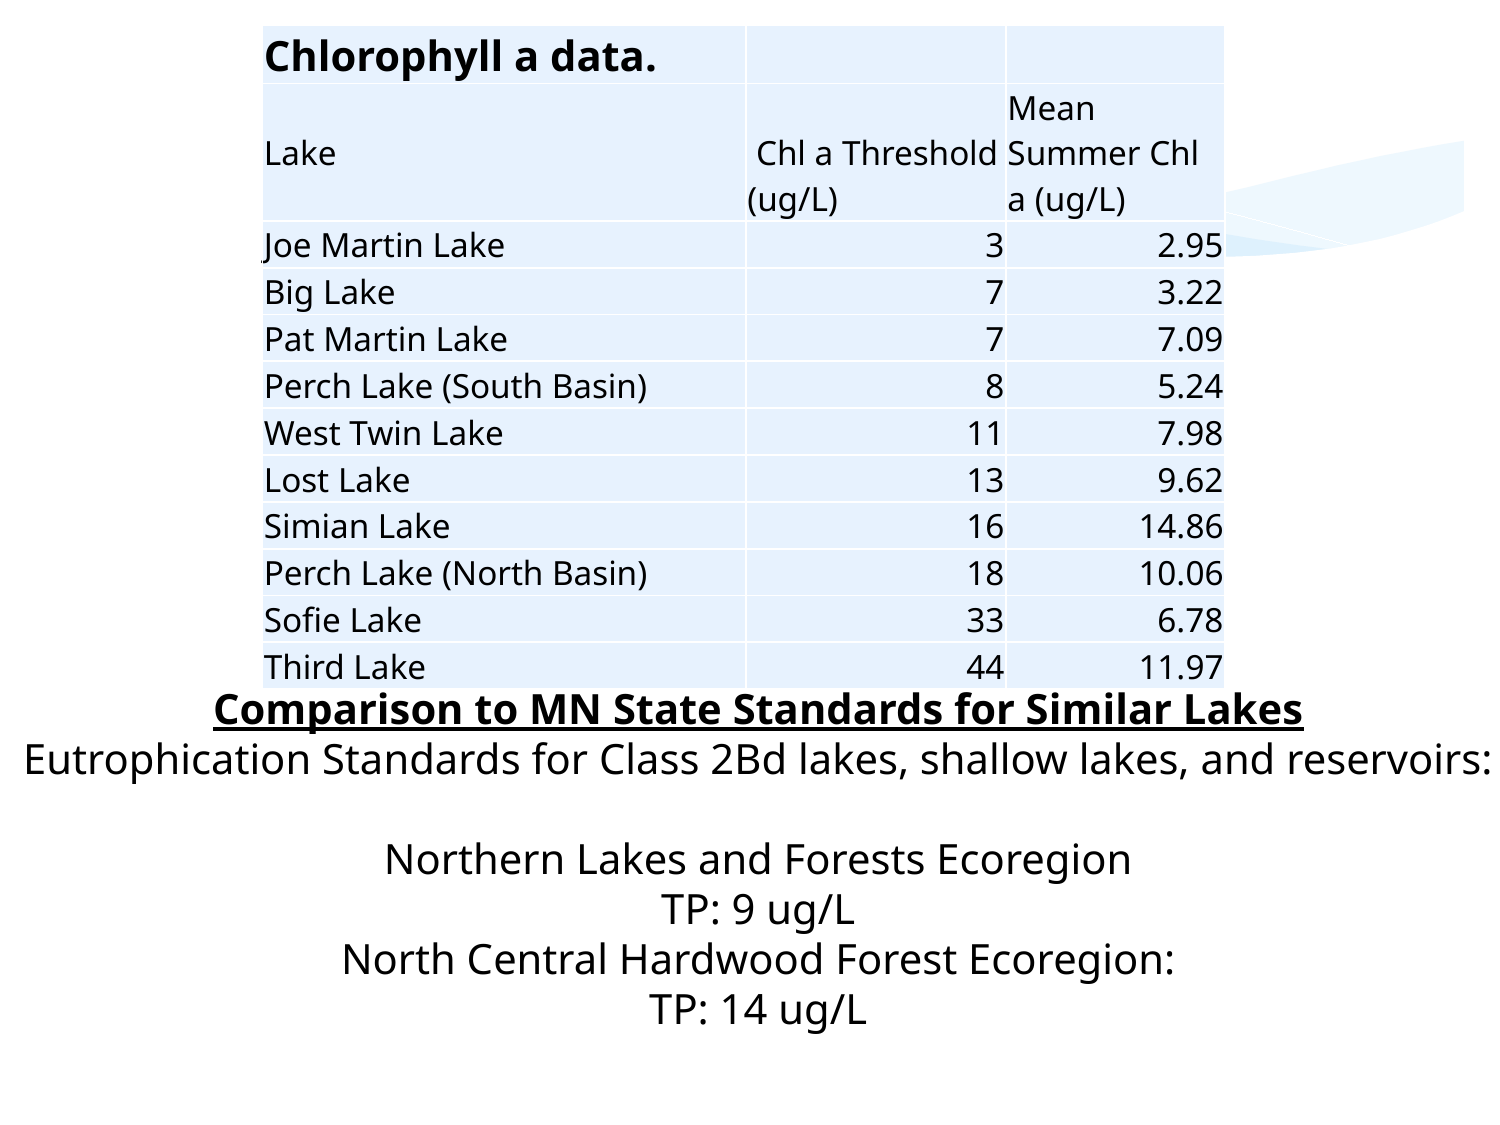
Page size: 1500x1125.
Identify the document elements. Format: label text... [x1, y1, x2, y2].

table_header [747, 26, 1005, 83]
table_cell 11 [747, 409, 1005, 454]
table_cell 5.24 [1007, 362, 1224, 407]
table_cell 33 [747, 596, 1005, 641]
table_cell Mean Summer Chl a (ug/L) [1007, 84, 1224, 220]
table_cell 16 [747, 503, 1005, 548]
table_cell Third Lake [263, 643, 745, 675]
table_cell West Twin Lake [263, 409, 745, 454]
table_cell 3.22 [1007, 269, 1224, 314]
table_cell 7.09 [1007, 315, 1224, 360]
table_cell 10.06 [1007, 550, 1224, 595]
table_cell 13 [747, 456, 1005, 501]
table_cell Lake [263, 84, 745, 220]
table_cell 7 [747, 269, 1005, 314]
table_cell 6.78 [1007, 596, 1224, 641]
table_header [1007, 26, 1224, 83]
table_cell 14.86 [1007, 503, 1224, 548]
table_cell 7.98 [1007, 409, 1224, 454]
table_cell Simian Lake [263, 503, 745, 548]
table_cell 2.95 [1007, 222, 1224, 267]
table_cell Lost Lake [263, 456, 745, 501]
table_cell Perch Lake (South Basin) [263, 362, 745, 407]
table_header Chlorophyll a data. [263, 26, 745, 83]
table_cell Big Lake [263, 269, 745, 314]
table_cell Sofie Lake [263, 596, 745, 641]
table_cell 3 [747, 222, 1005, 267]
table_cell Joe Martin Lake [263, 222, 745, 267]
text_box Comparison to MN State Standards for Similar Lakes Eutrophication Standards for Class 2Bd lakes, shallow lakes, and reservoirs: Northern Lakes and Forests Ecoregion TP: 9 ug/L North Central Hardwood Forest Ecoregion: TP: 14 ug/L [0, 675, 1500, 1040]
table_cell Chl a Threshold (ug/L) [747, 84, 1005, 220]
table_cell 8 [747, 362, 1005, 407]
table_cell 9.62 [1007, 456, 1224, 501]
table_cell Perch Lake (North Basin) [263, 550, 745, 595]
table_cell 7 [747, 315, 1005, 360]
table_cell Pat Martin Lake [263, 315, 745, 360]
table_cell 44 [747, 643, 1005, 675]
table_cell 18 [747, 550, 1005, 595]
table_cell 11.97 [1007, 643, 1224, 675]
